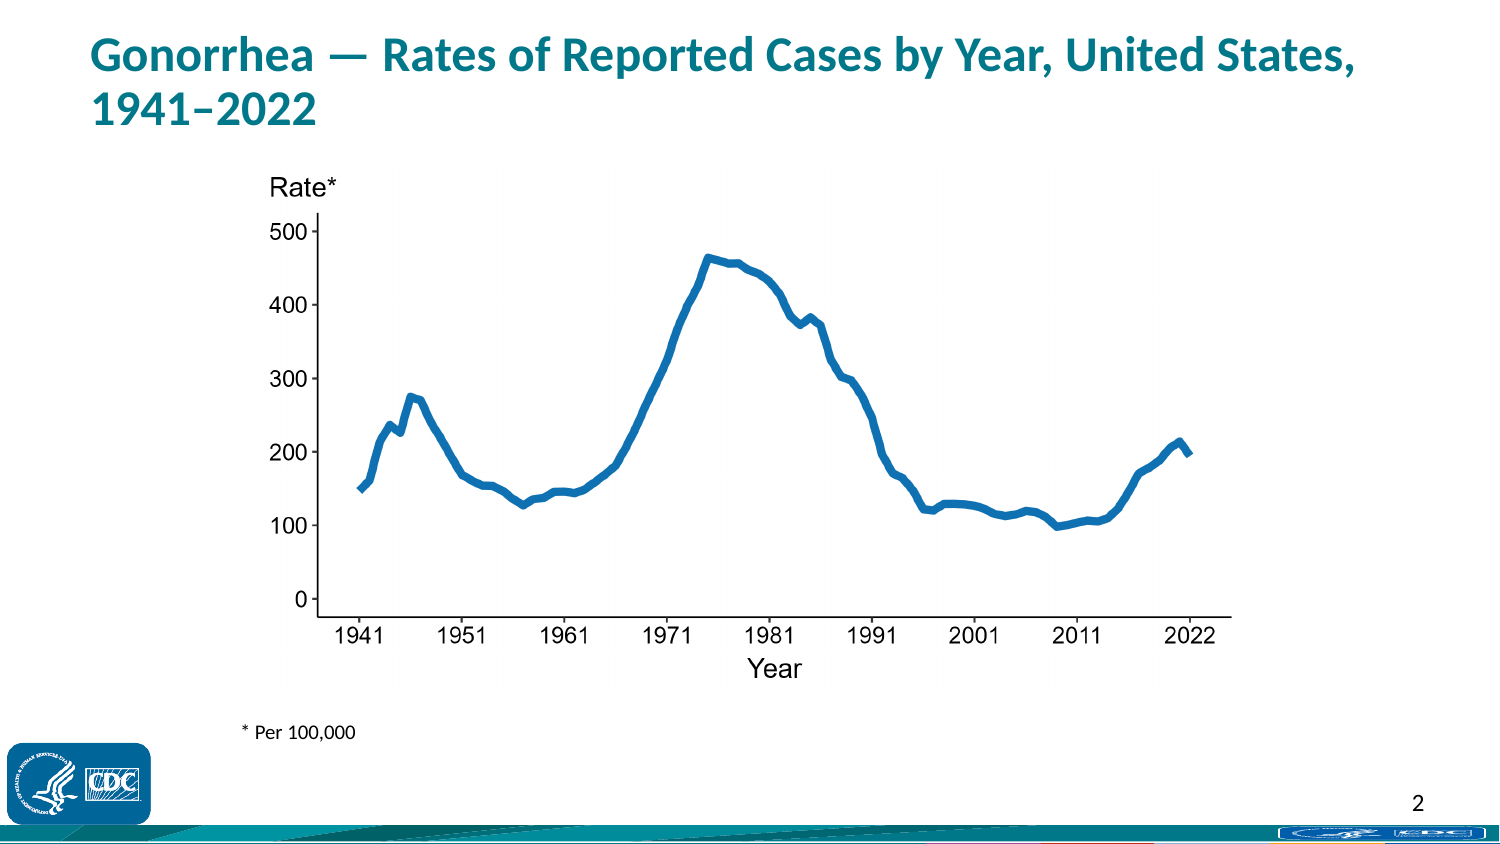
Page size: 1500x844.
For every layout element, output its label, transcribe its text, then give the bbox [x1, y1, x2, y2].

list * Per 100,000 [225, 714, 1275, 820]
picture [5, 741, 152, 826]
picture [258, 166, 1242, 694]
title Gonorrhea — Rates of Reported Cases by Year, United States, 1941–2022 [75, 19, 1425, 144]
